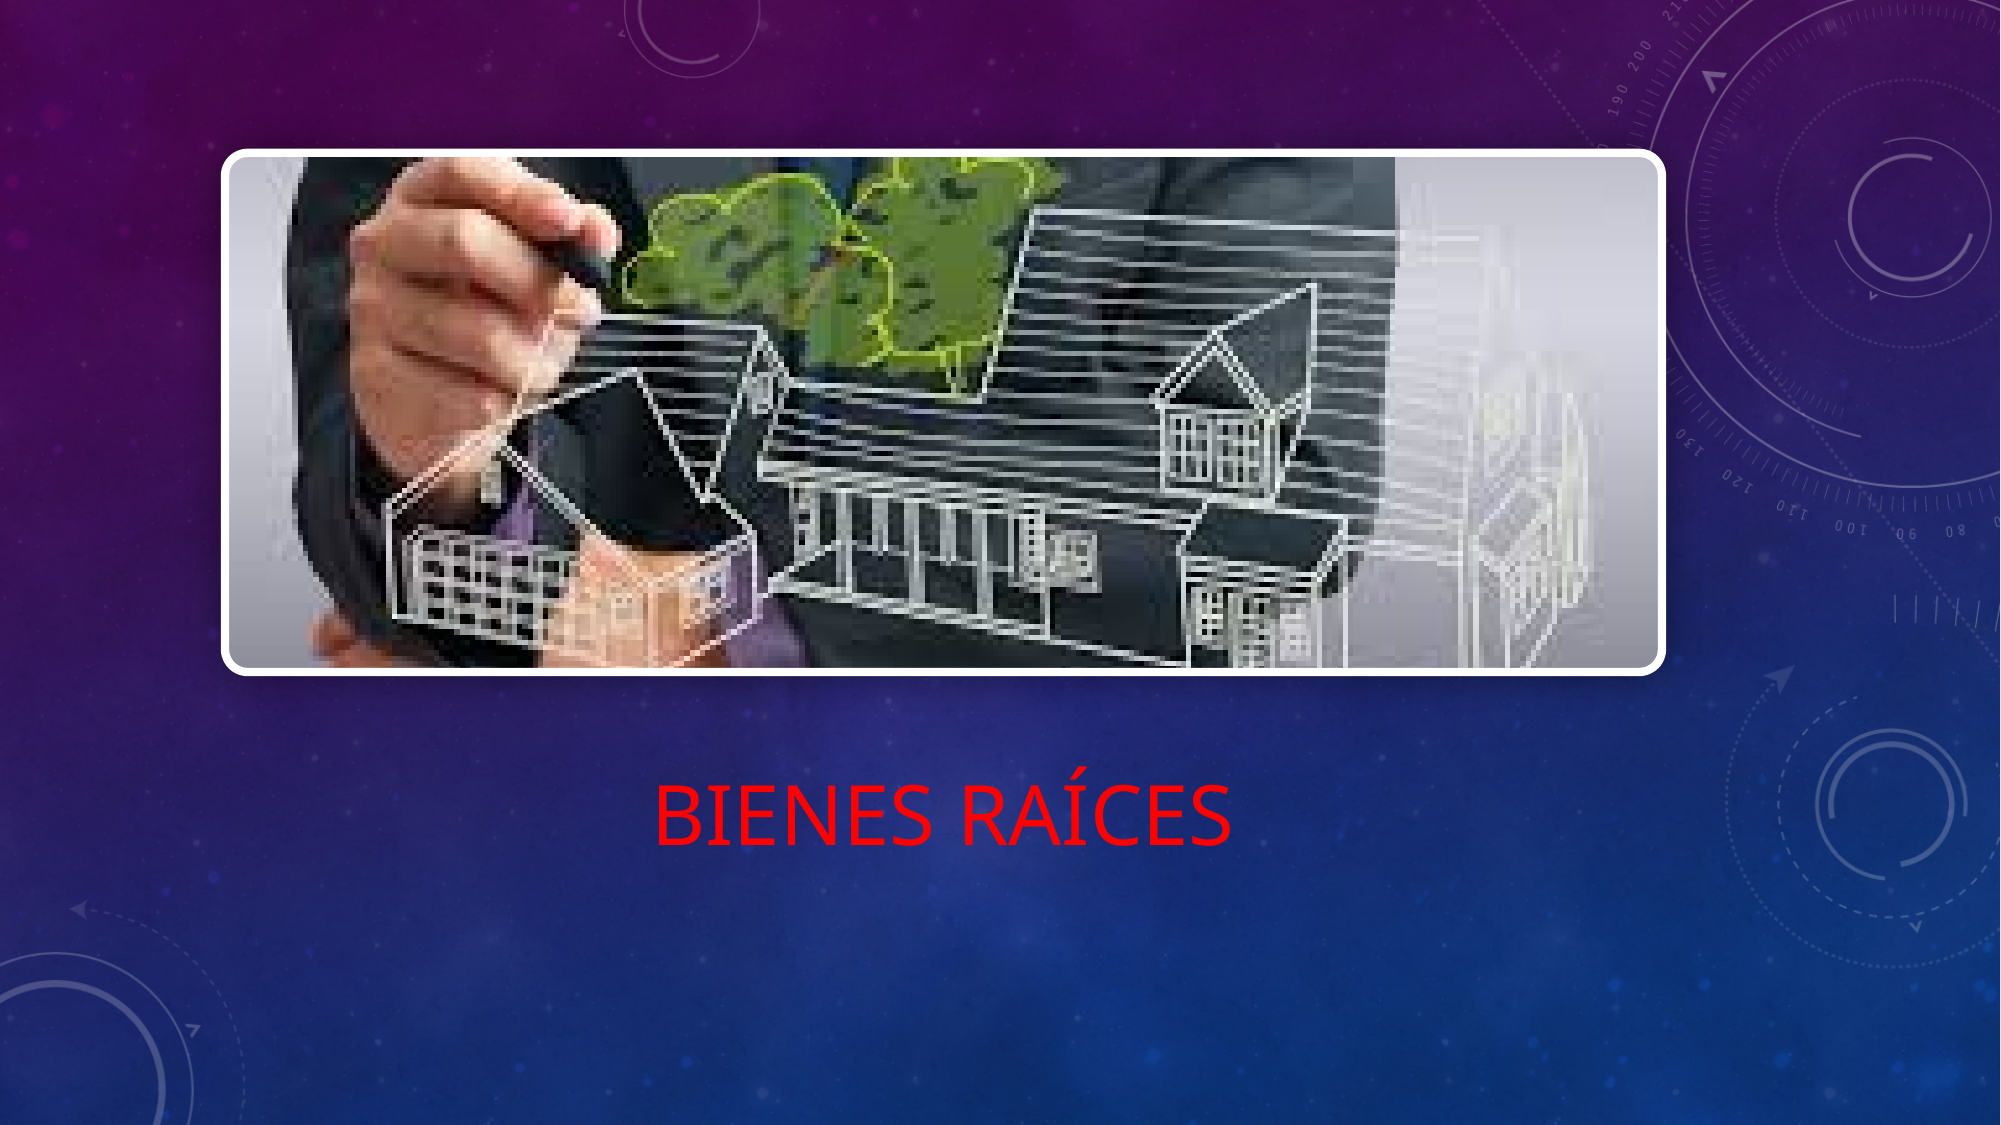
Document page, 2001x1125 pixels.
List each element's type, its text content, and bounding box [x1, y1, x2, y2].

picture [0, 0, 2001, 1125]
title Bienes raíces [112, 776, 1775, 870]
